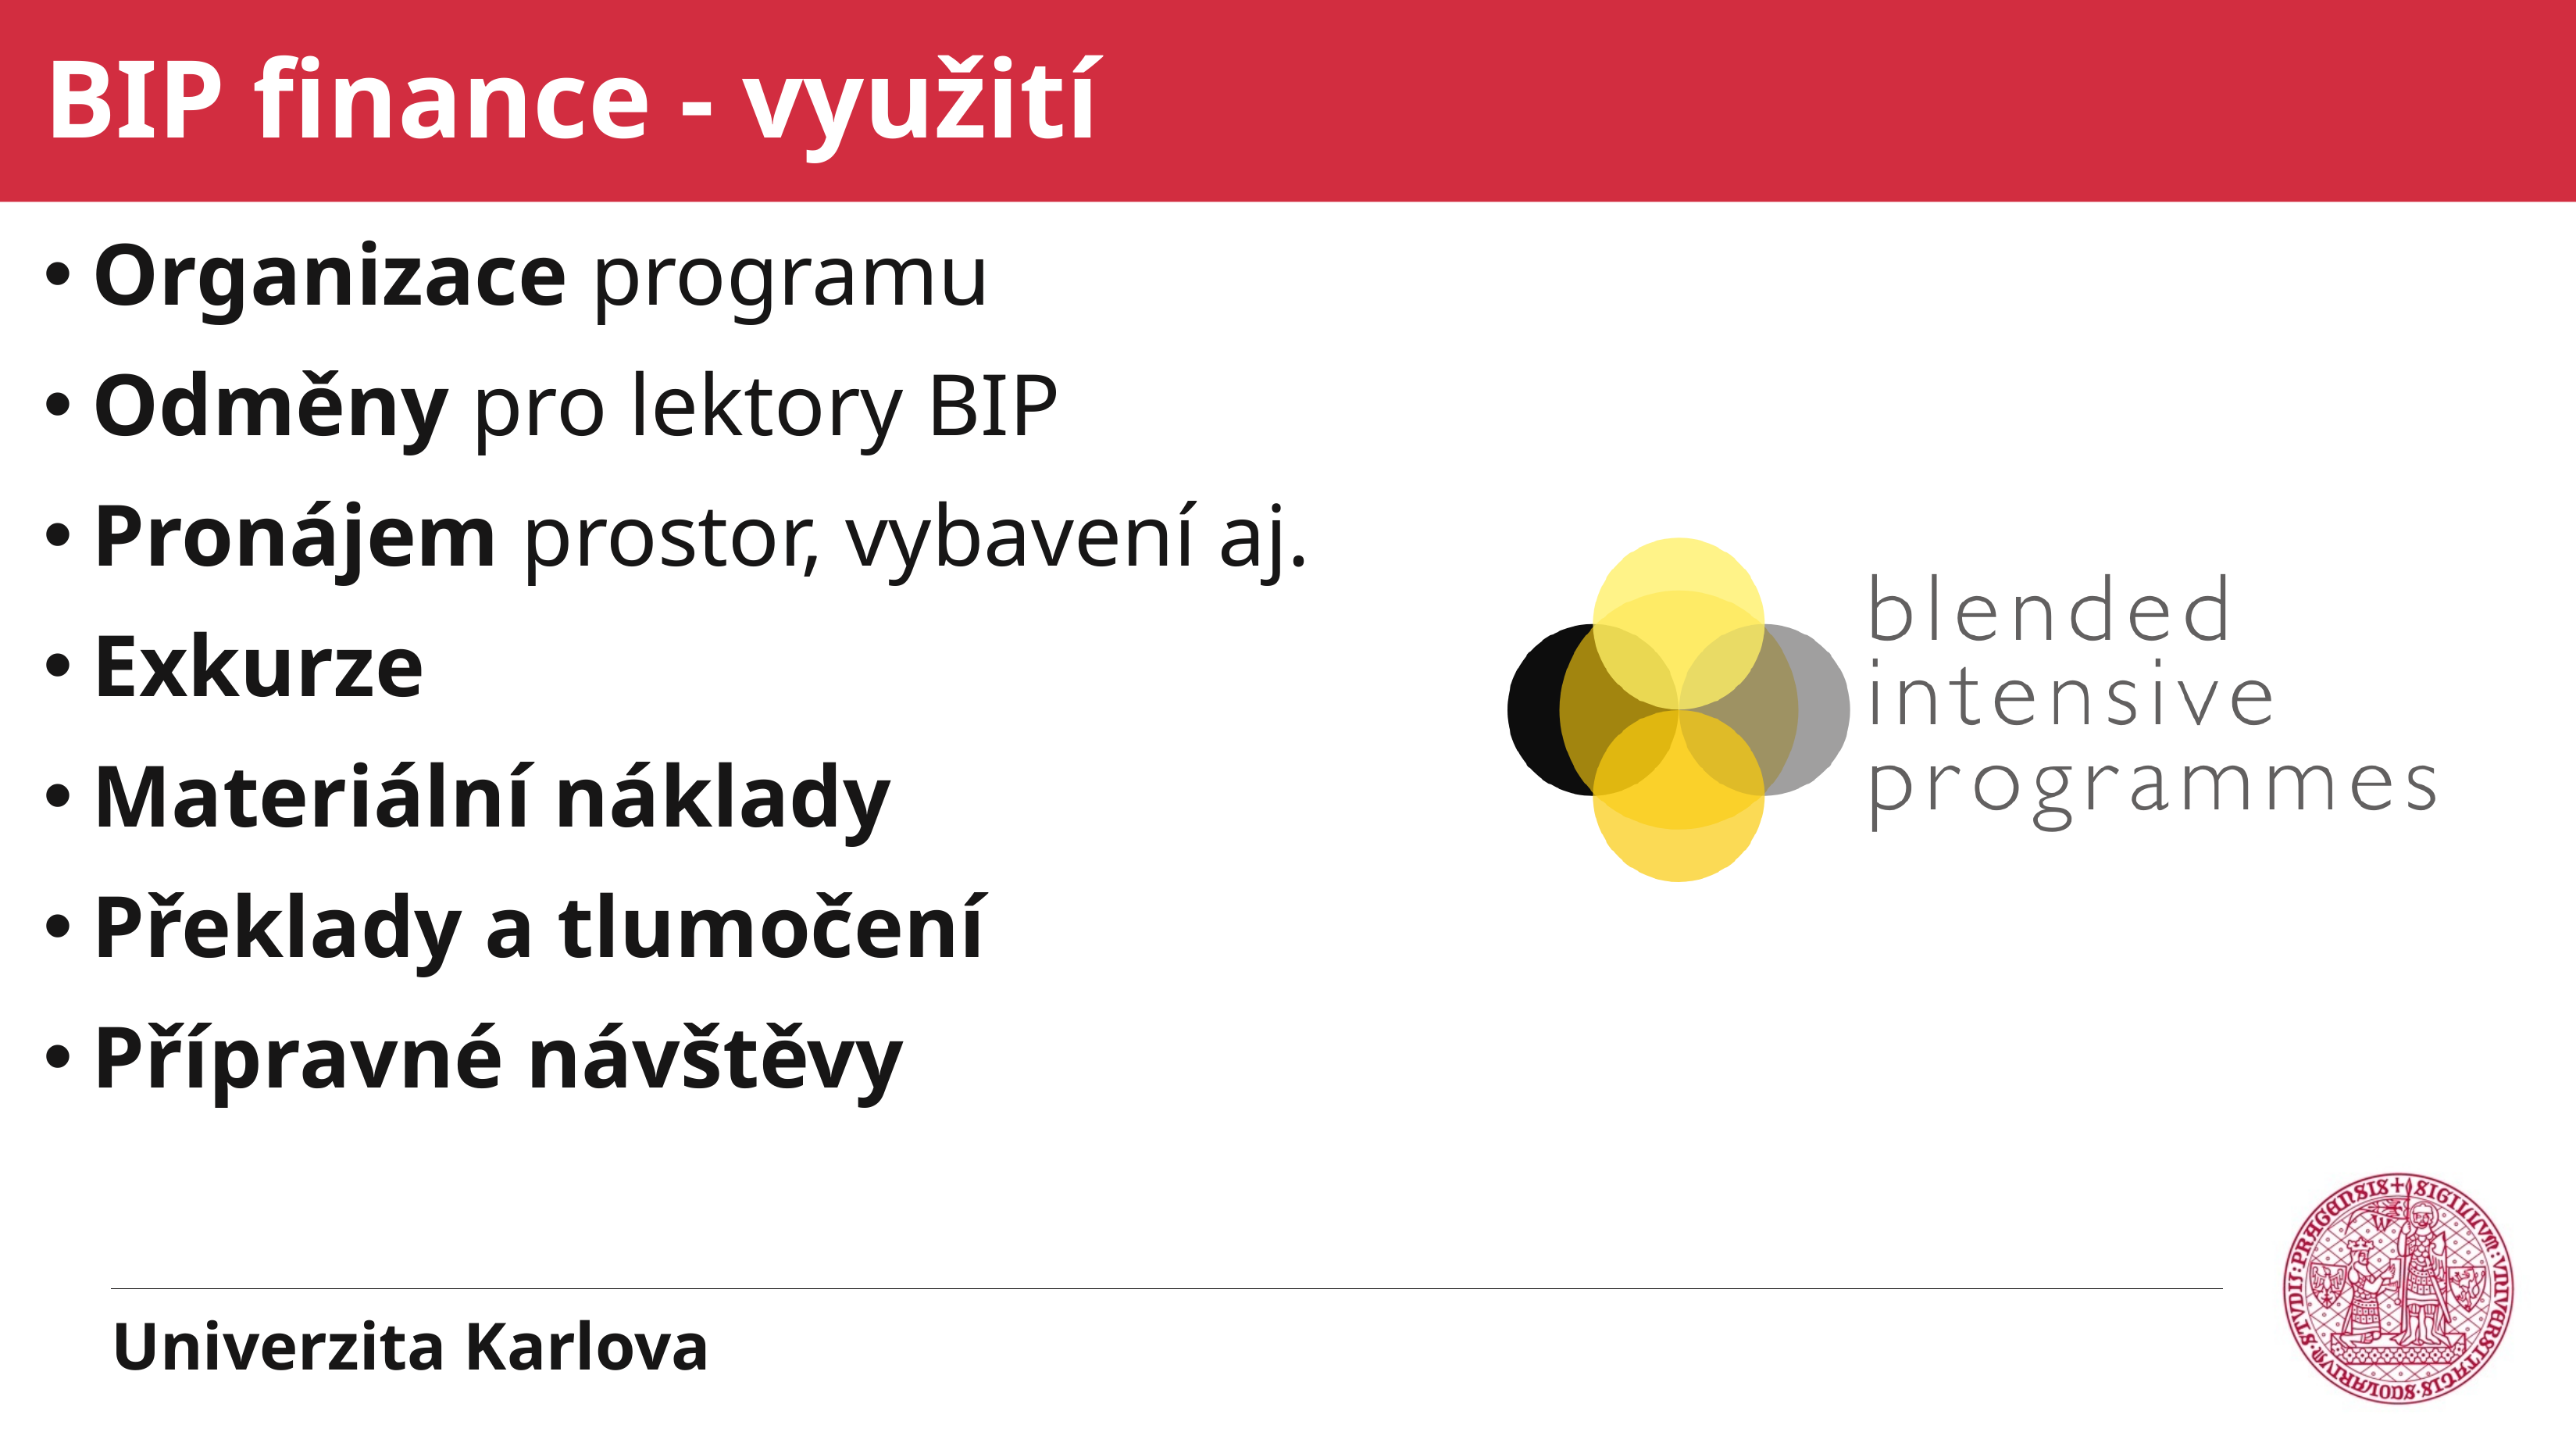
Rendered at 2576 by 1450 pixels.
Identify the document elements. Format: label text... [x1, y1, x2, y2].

picture [1462, 486, 2505, 934]
picture [2223, 1155, 2574, 1422]
list Organizace programu Odměny pro lektory BIP Pronájem prostor, vybavení aj. Exkurze Materiální náklady Překlady a tlumočení Přípravné návštěvy [31, 226, 1438, 1394]
title BIP finance - využití [32, 38, 2254, 171]
